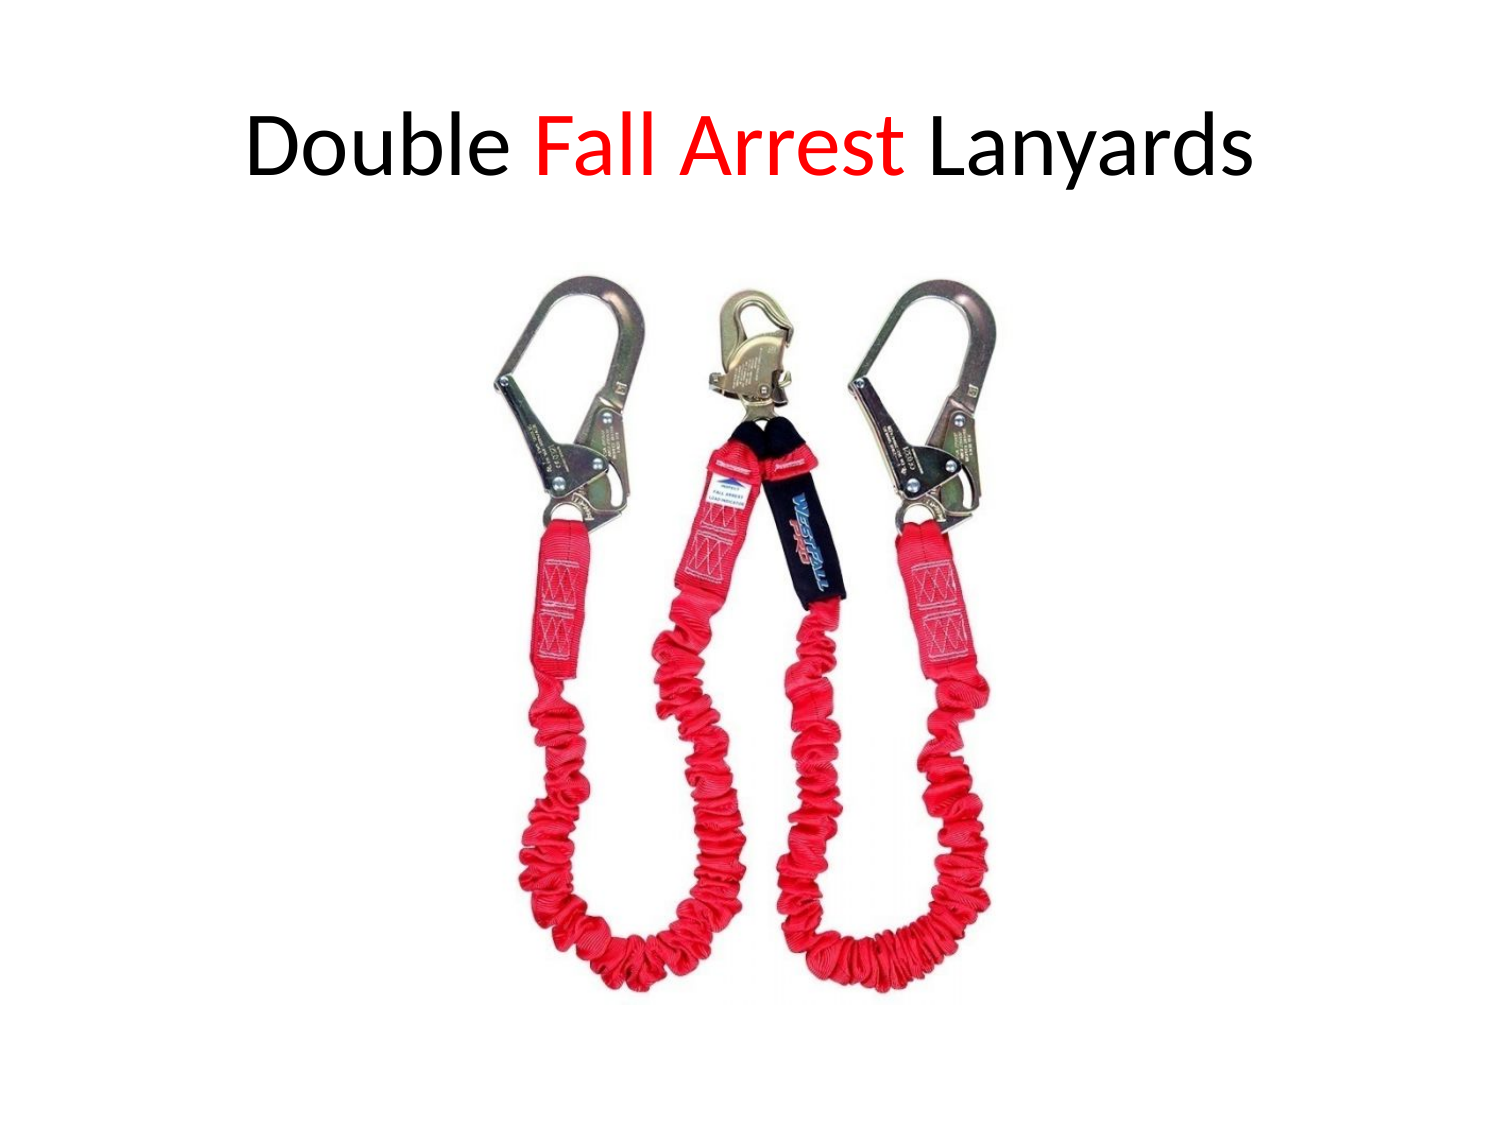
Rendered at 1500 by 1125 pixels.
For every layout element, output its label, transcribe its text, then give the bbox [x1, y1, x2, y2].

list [486, 262, 1014, 1006]
title Double Fall Arrest Lanyards [75, 45, 1425, 233]
